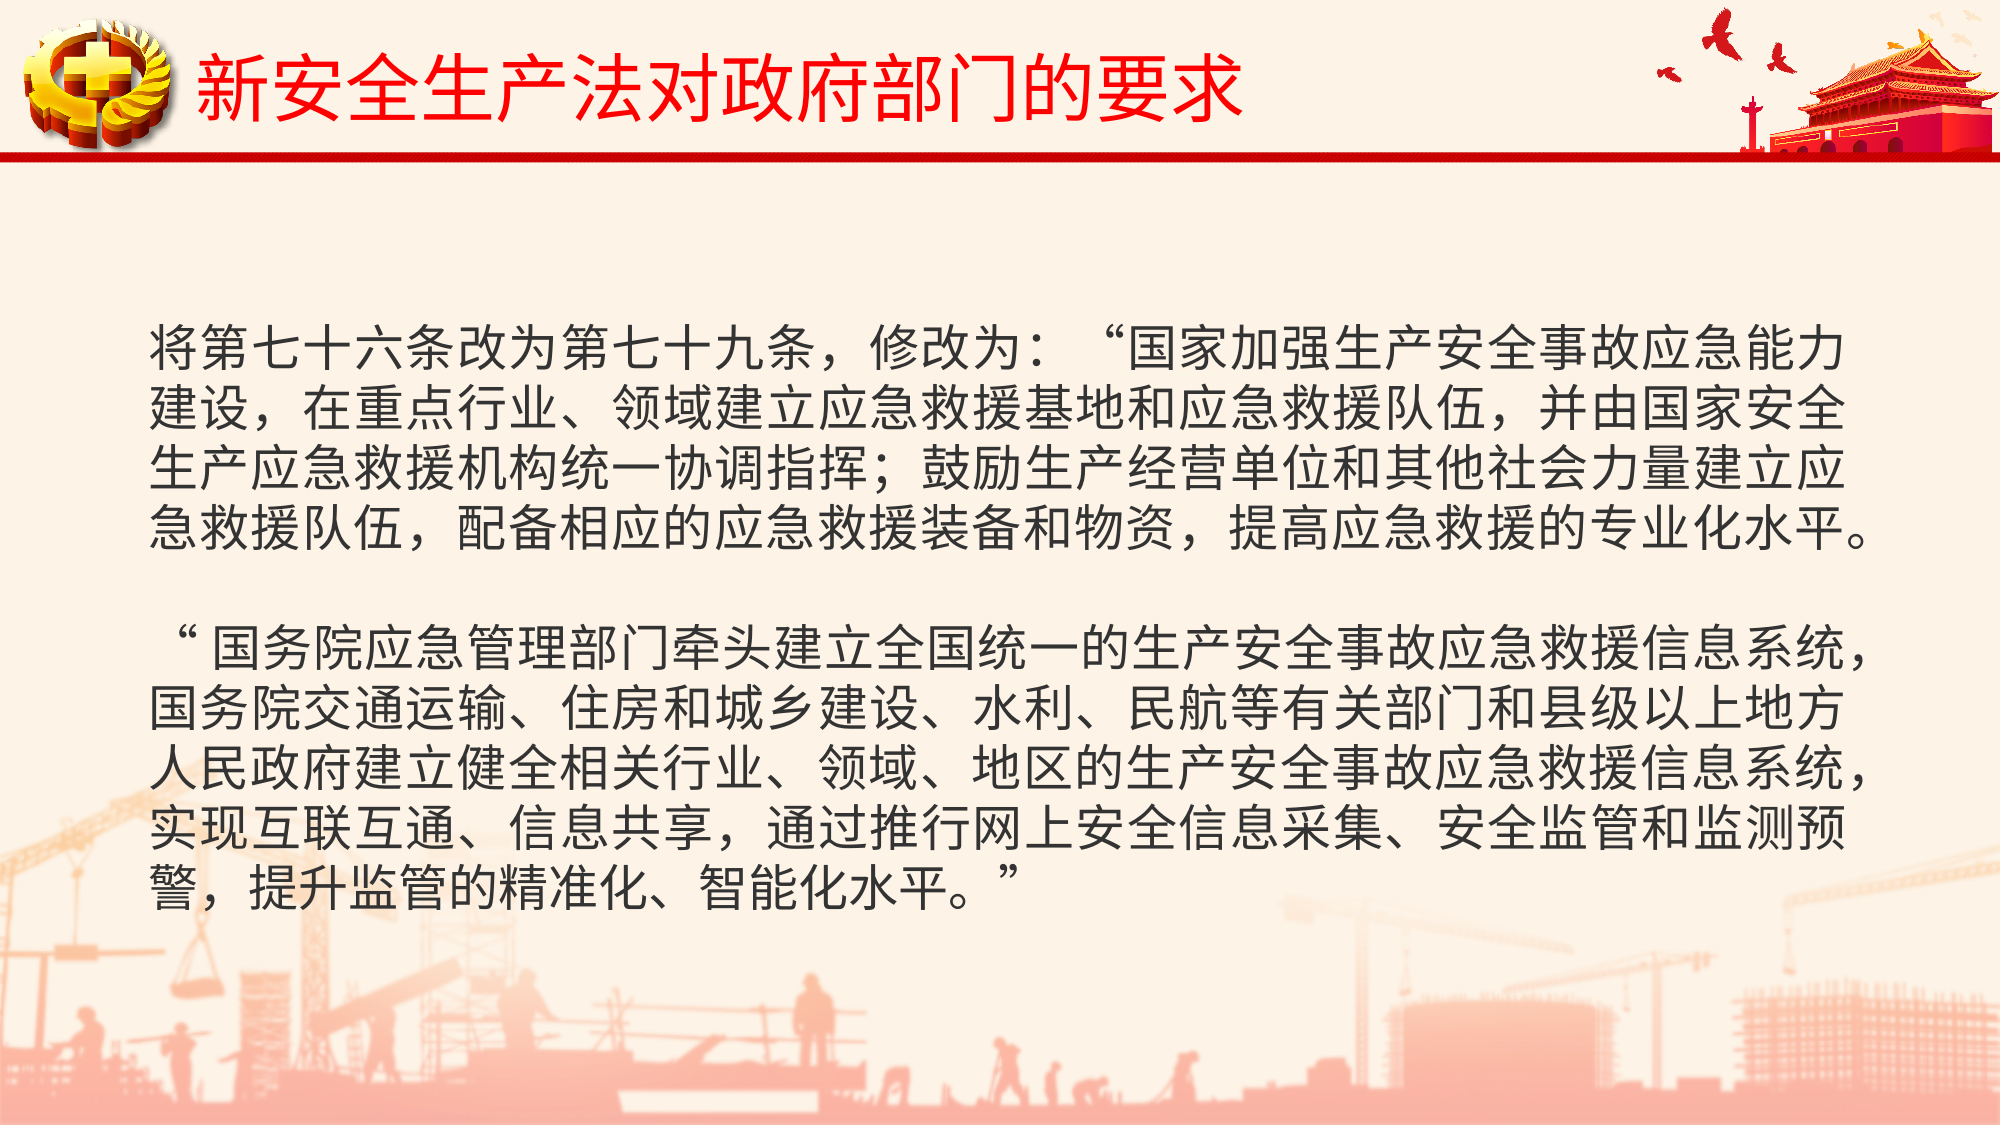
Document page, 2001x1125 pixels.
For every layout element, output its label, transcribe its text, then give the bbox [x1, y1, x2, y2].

text_box 将第七十六条改为第七十九条，修改为：“国家加强生产安全事故应急能力建设，在重点行业、领域建立应急救援基地和应急救援队伍，并由国家安全生产应急救援机构统一协调指挥；鼓励生产经营单位和其他社会力量建立应急救援队伍，配备相应的应急救援装备和物资，提高应急救援的专业化水平。 “国务院应急管理部门牵头建立全国统一的生产安全事故应急救援信息系统，国务院交通运输、住房和城乡建设、水利、民航等有关部门和县级以上地方人民政府建立健全相关行业、领域、地区的生产安全事故应急救援信息系统，实现互联互通、信息共享，通过推行网上安全信息采集、安全监管和监测预警，提升监管的精准化、智能化水平。” [133, 308, 1862, 924]
picture [23, 16, 181, 152]
picture [1648, 0, 2001, 152]
